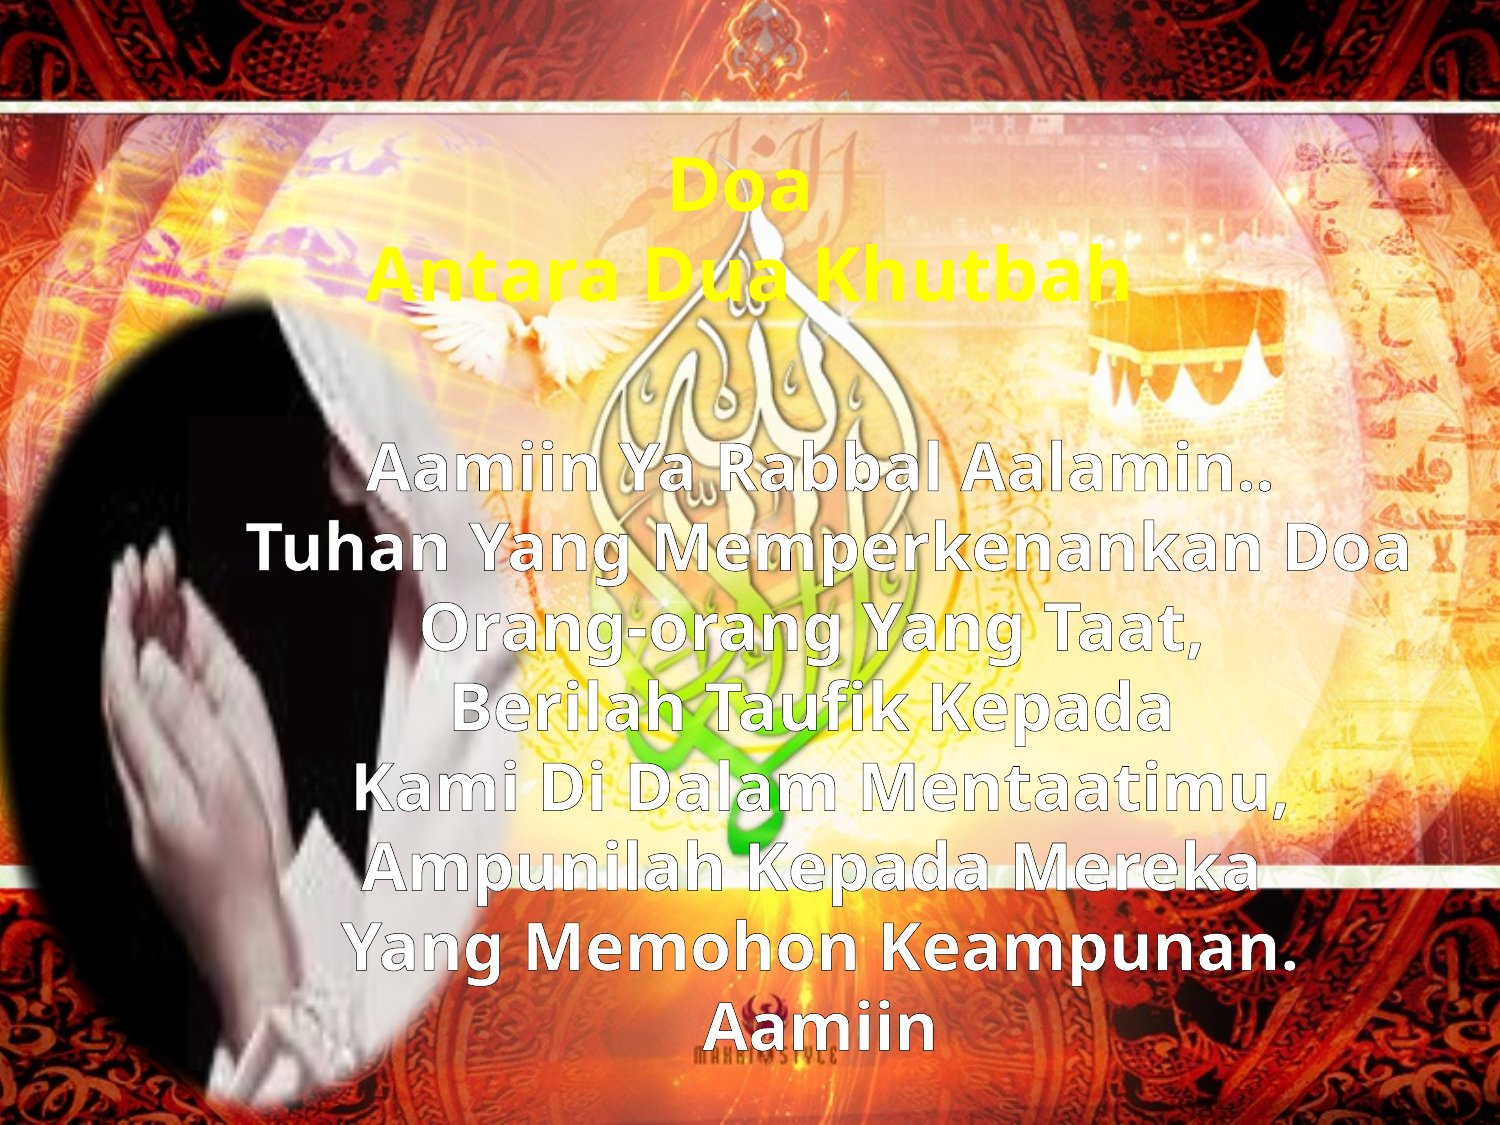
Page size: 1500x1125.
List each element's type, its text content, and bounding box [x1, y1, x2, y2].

picture [0, 280, 1500, 1125]
picture [0, 0, 1500, 128]
text_box Aamiin Ya Rabbal Aalamin.. Tuhan Yang Memperkenankan Doa Orang-orang Yang Taat, Berilah Taufik Kepada Kami Di Dalam Mentaatimu, Ampunilah Kepada Mereka Yang Memohon Keampunan. Aamiin [543, 416, 1454, 1072]
text_box Doa Antara Dua Khutbah [0, 128, 1500, 324]
